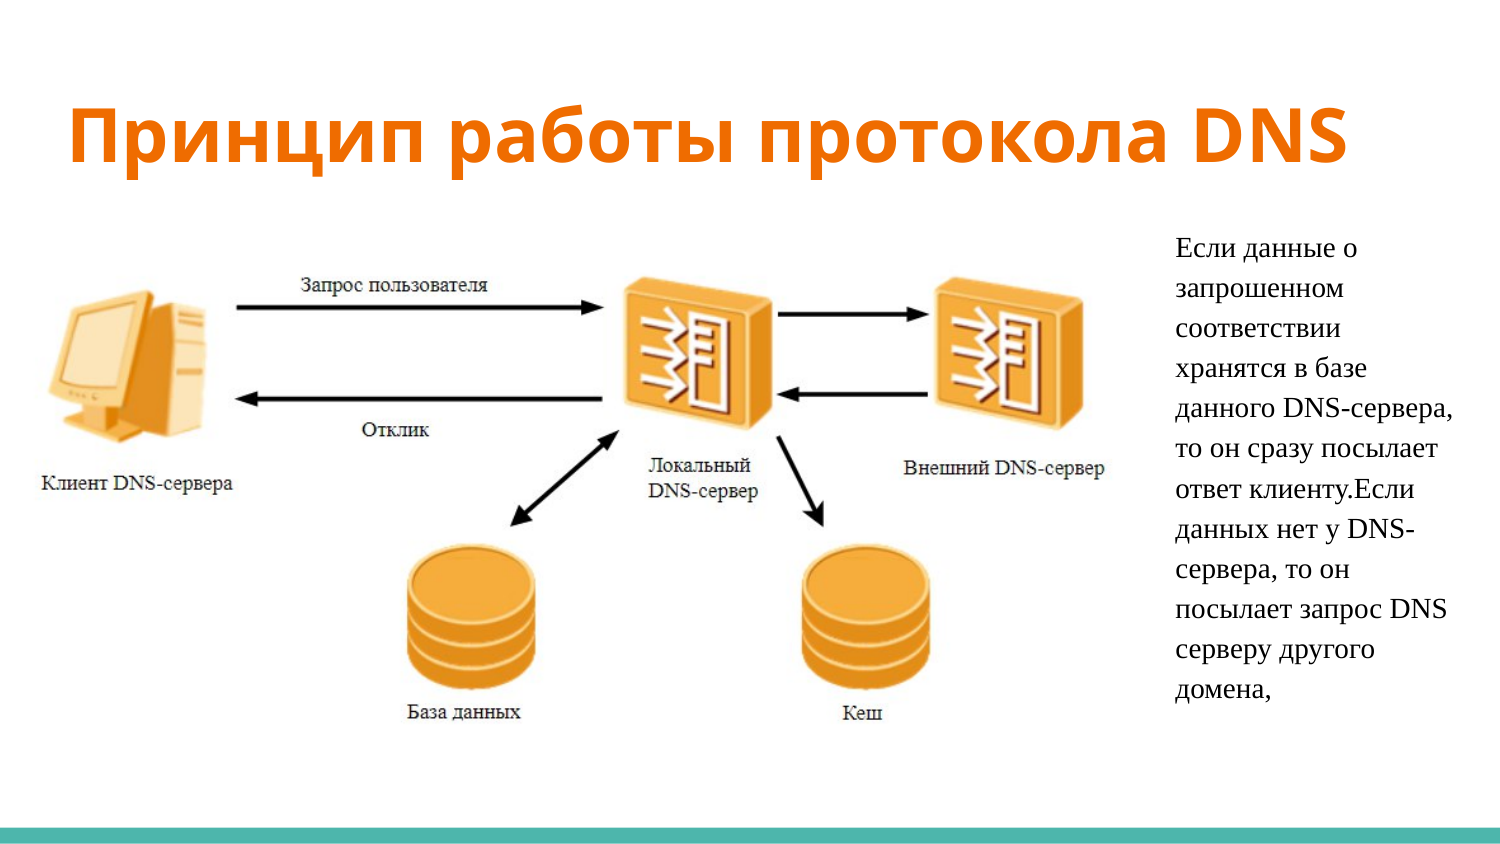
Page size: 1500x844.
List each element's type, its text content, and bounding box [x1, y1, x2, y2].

picture [15, 195, 1126, 792]
list Если данные о запрошенном соответствии хранятся в базе данного DNS-сервера, то он сразу посылает ответ клиенту.Если данных нет у DNS-сервера, то он посылает запрос DNS серверу другого домена, [1160, 207, 1500, 750]
title Принцип работы протокола DNS [51, 72, 1449, 189]
